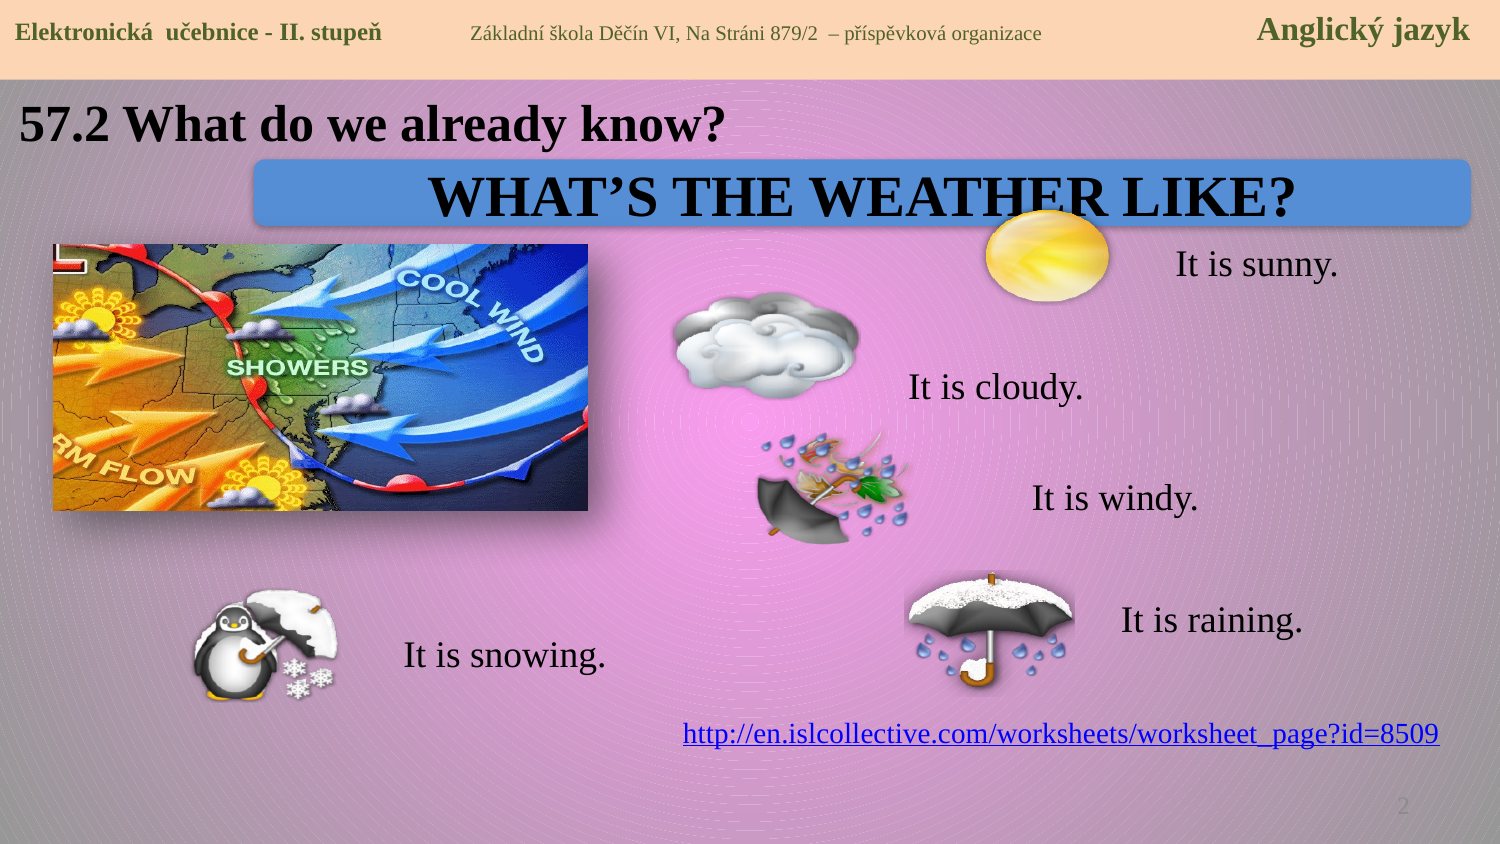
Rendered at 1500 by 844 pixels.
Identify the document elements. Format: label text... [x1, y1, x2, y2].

text_box It is snowing. [388, 622, 622, 683]
text_box Elektronická učebnice - II. stupeň Základní škola Děčín VI, Na Stráni 879/2 – příspěvková organizace Anglický jazyk [0, 0, 1500, 80]
text_box 57.2 What do we already know? [4, 82, 757, 160]
picture [904, 569, 1075, 698]
slide_number 2 [1074, 782, 1425, 827]
picture [750, 424, 914, 548]
text_box It is cloudy. [893, 354, 1100, 415]
text_box It is sunny. [1160, 231, 1354, 292]
picture [979, 203, 1116, 306]
picture [669, 288, 861, 401]
picture [52, 244, 588, 511]
text_box It is windy. [1016, 465, 1215, 525]
text_box It is raining. [1106, 588, 1319, 648]
text_box WHAT’S THE WEATHER LIKE? [253, 159, 1471, 226]
picture [187, 587, 341, 703]
text_box http://en.islcollective.com/worksheets/worksheet_page?id=8509 [668, 706, 1456, 757]
